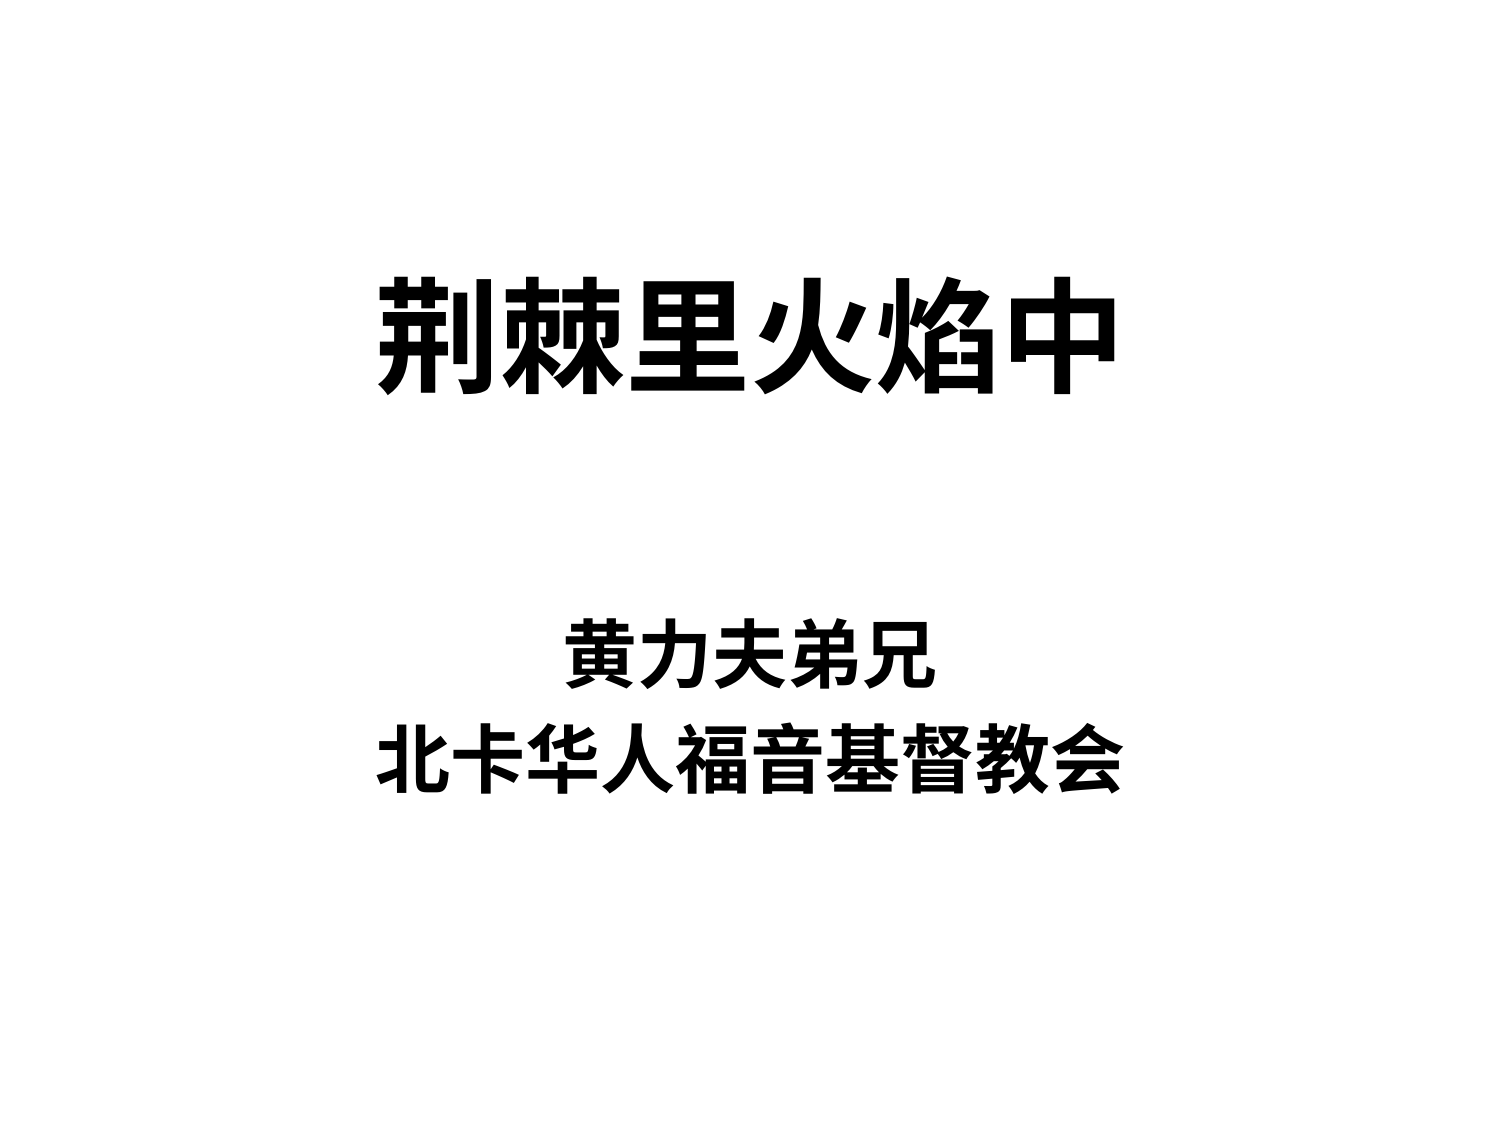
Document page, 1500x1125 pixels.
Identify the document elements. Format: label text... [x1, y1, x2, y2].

subtitle 黄力夫弟兄 北卡华人福音基督教会 [225, 600, 1275, 888]
title 荆棘里火焰中 [112, 212, 1388, 454]
